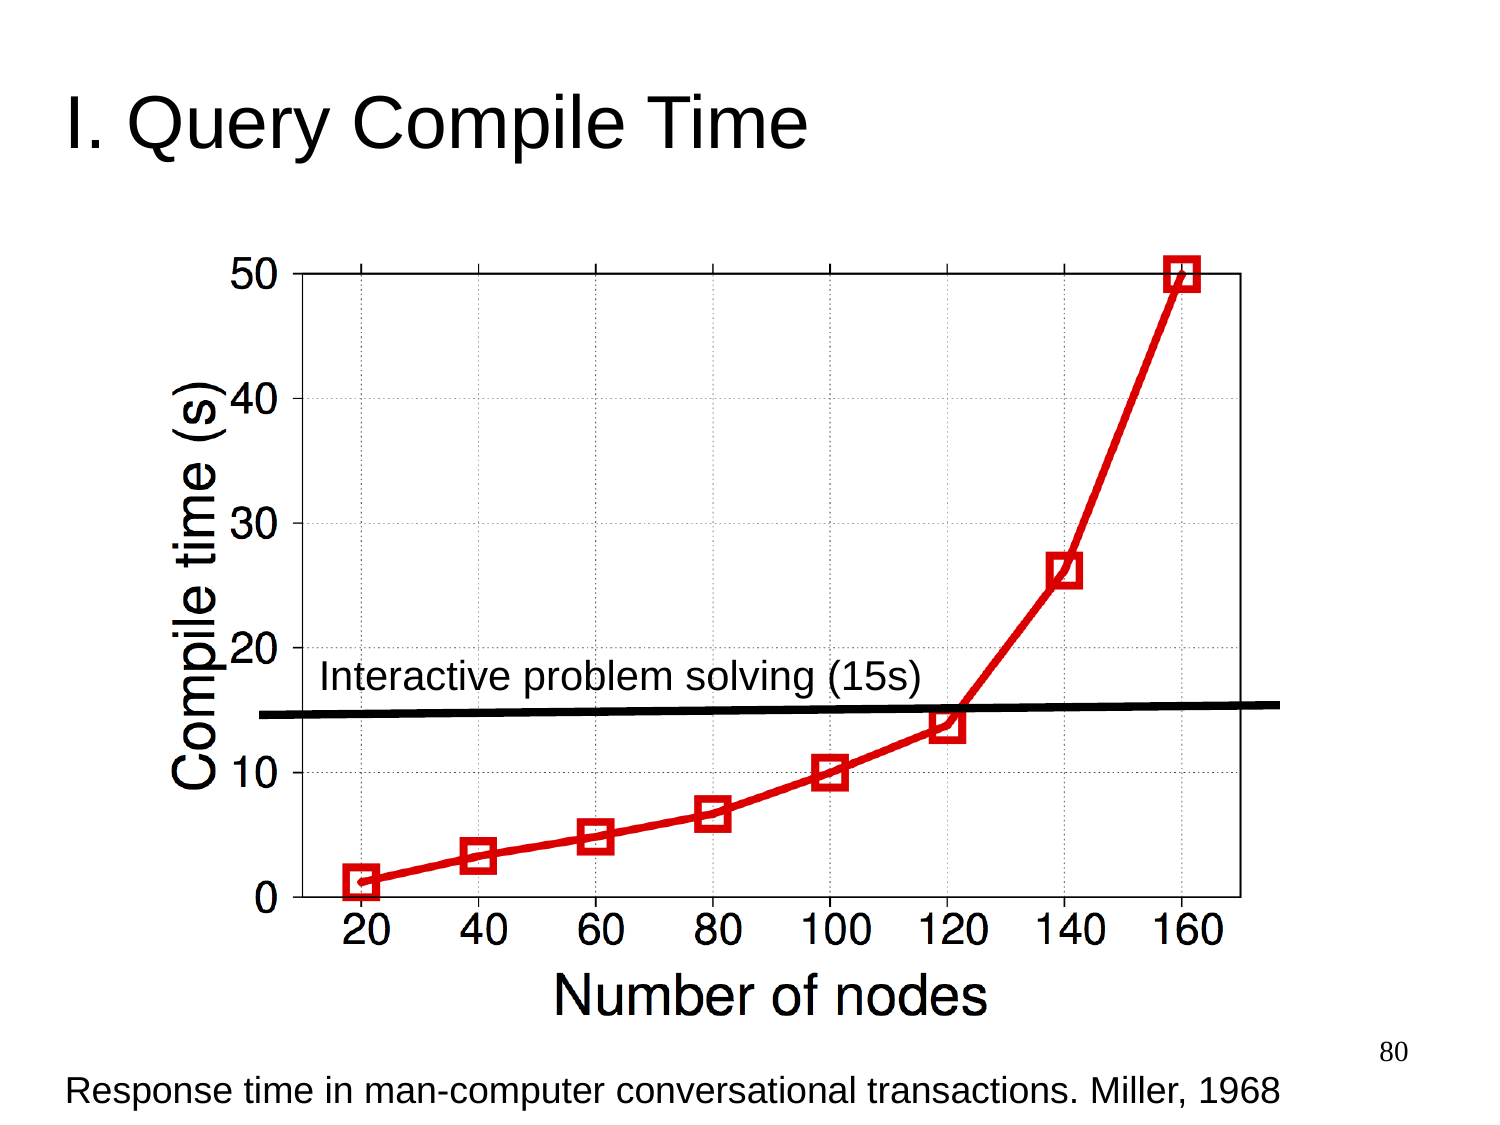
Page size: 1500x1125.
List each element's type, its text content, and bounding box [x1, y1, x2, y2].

picture [142, 229, 1281, 1026]
title I. Query Compile Time [50, 62, 1373, 174]
text_box Response time in man-computer conversational transactions. Miller, 1968 [50, 1058, 1350, 1119]
slide_number 80 [1074, 1024, 1424, 1102]
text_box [258, 704, 1281, 716]
